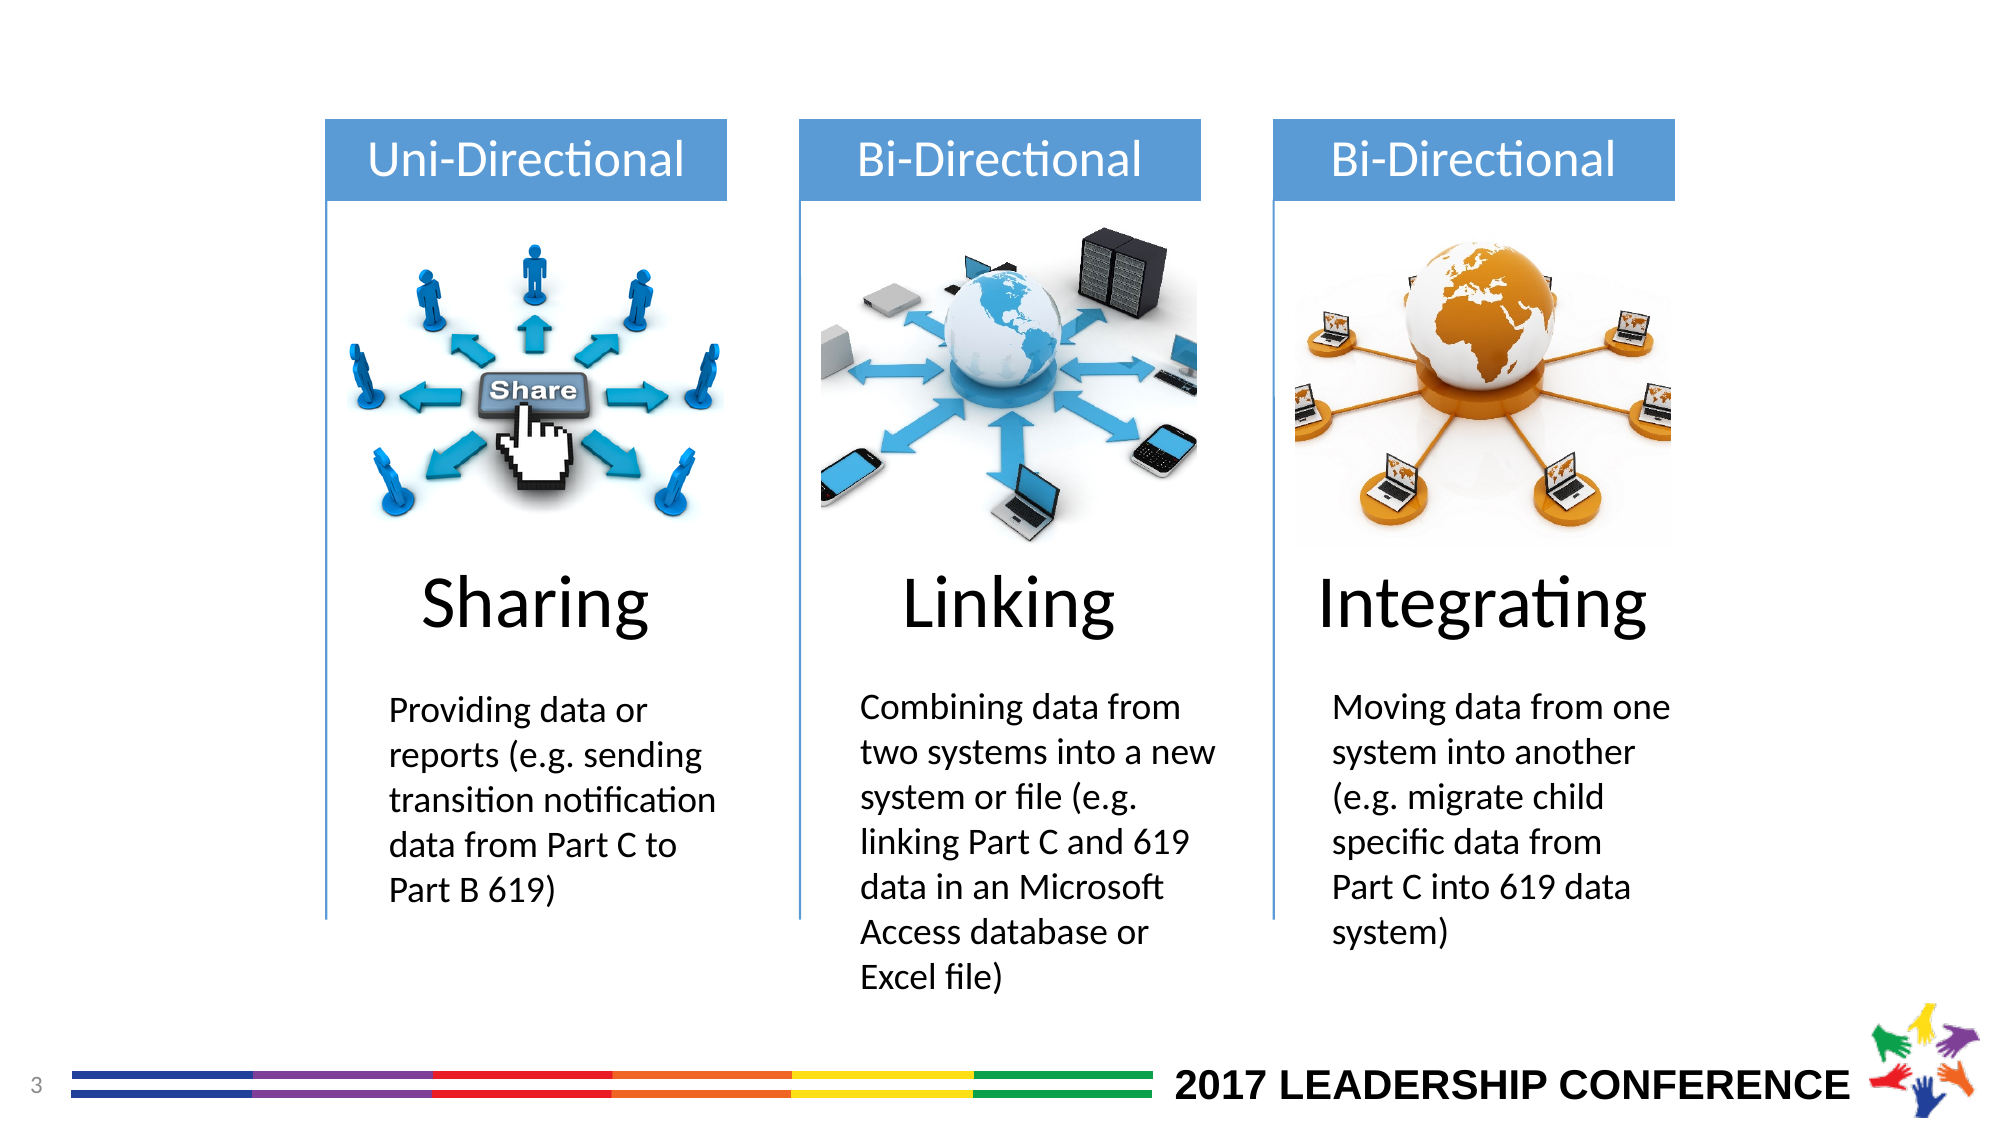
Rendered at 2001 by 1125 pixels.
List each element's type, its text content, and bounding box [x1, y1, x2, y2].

picture [466, 1090, 1152, 1098]
picture [1869, 1003, 1980, 1118]
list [262, 119, 1738, 920]
title Definition of Terms [137, 59, 1863, 278]
picture [466, 1071, 1153, 1079]
slide_number 3 [15, 1053, 466, 1114]
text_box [373, 674, 1705, 1024]
